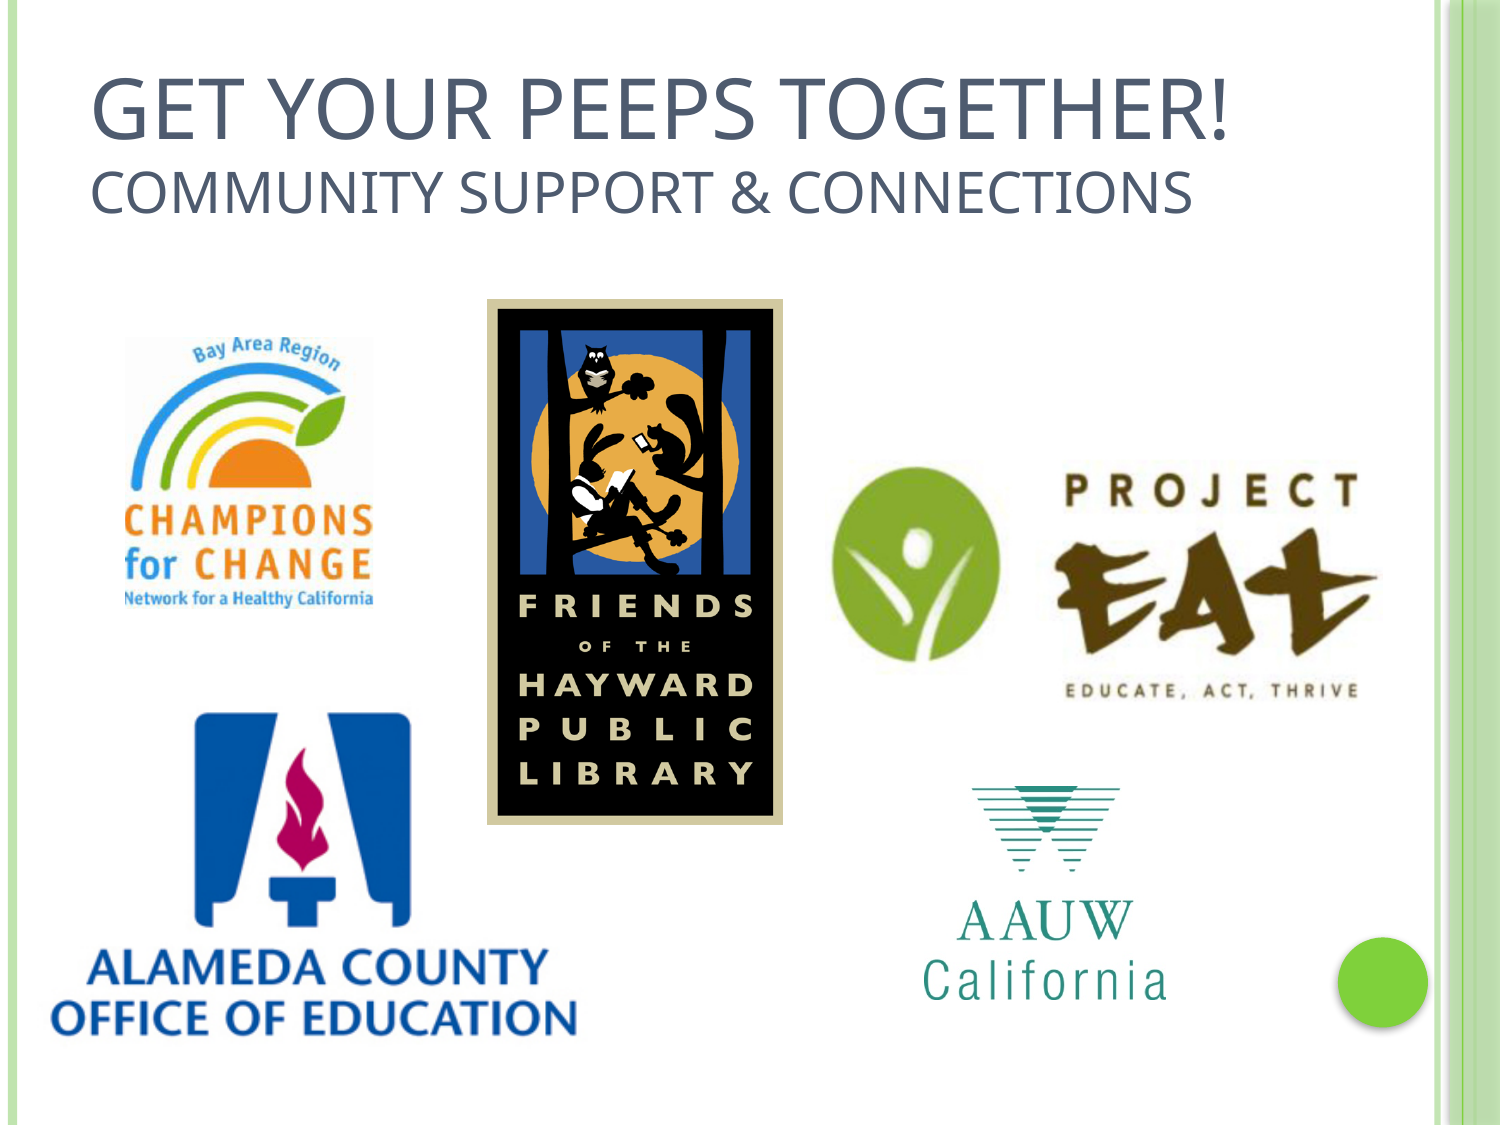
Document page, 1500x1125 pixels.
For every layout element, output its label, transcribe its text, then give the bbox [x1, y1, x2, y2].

picture [36, 299, 783, 1051]
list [124, 336, 375, 610]
picture [924, 786, 1166, 1000]
picture [824, 436, 1383, 729]
title Get Your Peeps Together! Community Support & Connections [75, 45, 1300, 233]
